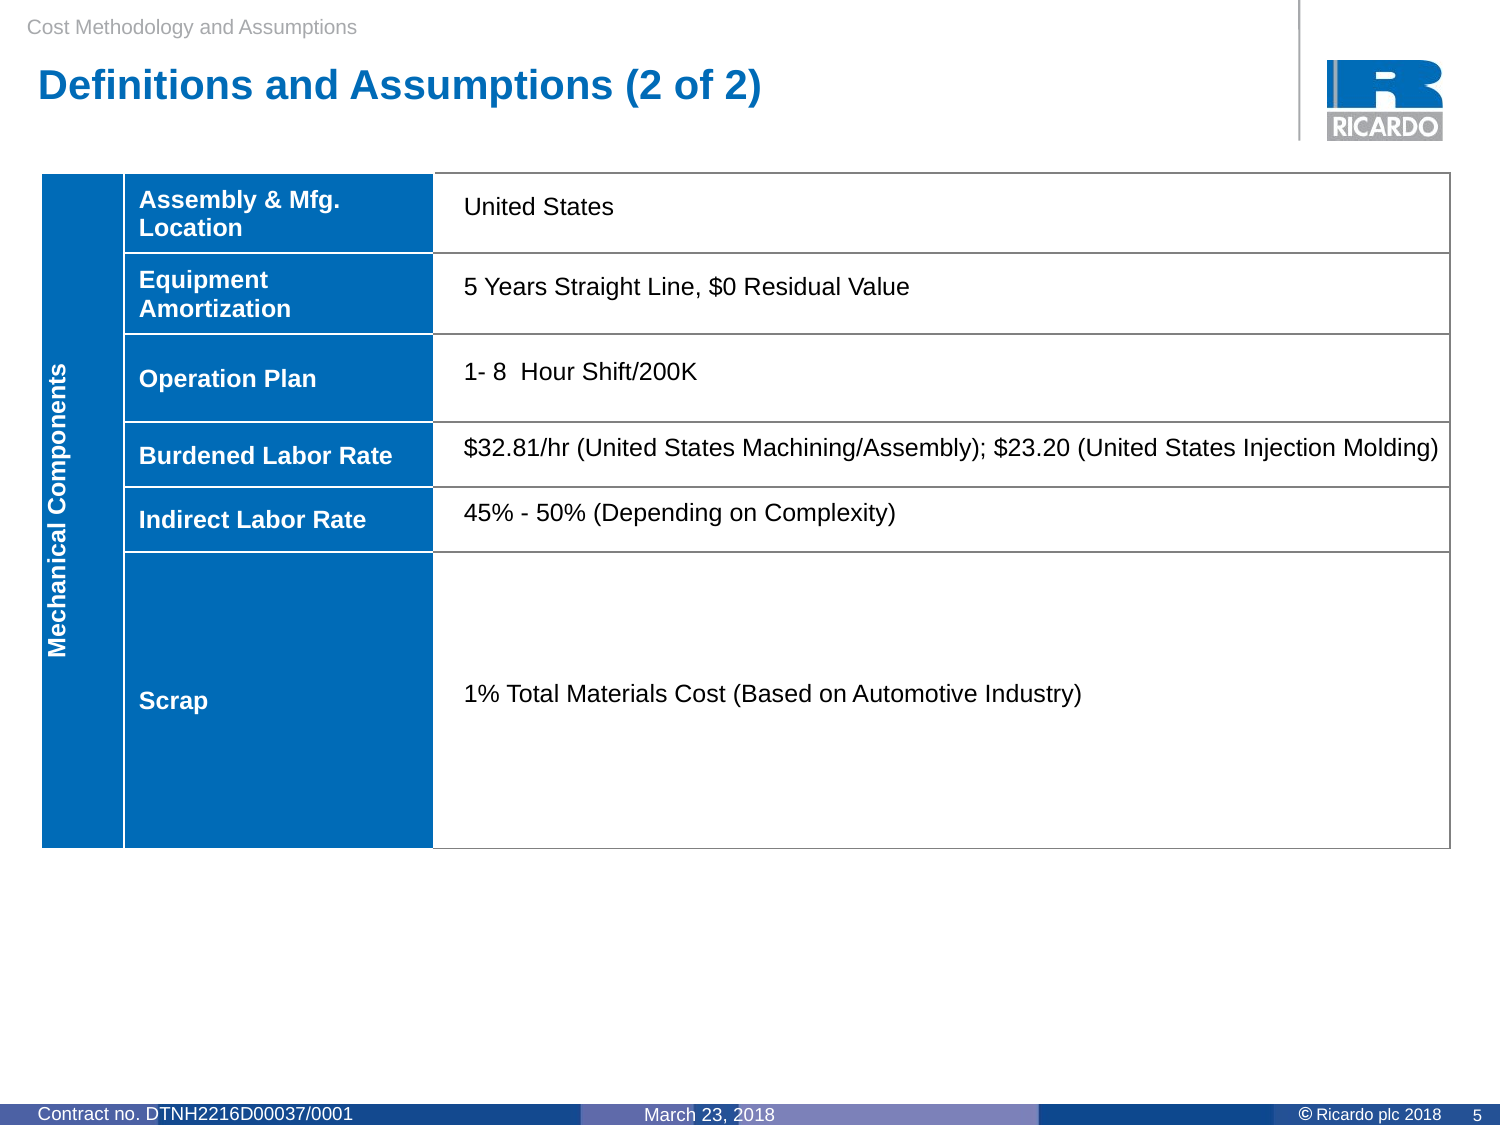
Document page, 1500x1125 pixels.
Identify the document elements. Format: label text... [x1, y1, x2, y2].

text_box Definitions and Assumptions (2 of 2) [23, 50, 1282, 100]
table_header Assembly & Mfg. Location [125, 174, 433, 252]
table_header Mechanical Components [42, 174, 123, 848]
text_box Cost Methodology and Assumptions [26, 13, 358, 39]
table_cell 1% Total Materials Cost (Based on Automotive Industry) [435, 553, 1449, 848]
picture [1327, 60, 1443, 141]
table_cell Scrap [125, 553, 433, 848]
table_cell 1- 8 Hour Shift/200K [435, 335, 1449, 421]
table_cell 45% - 50% (Depending on Complexity) [435, 488, 1449, 551]
table_cell 5 Years Straight Line, $0 Residual Value [435, 254, 1449, 333]
table_cell Burdened Labor Rate [125, 423, 433, 486]
picture [0, 1104, 1500, 1125]
table_cell Indirect Labor Rate [125, 488, 433, 551]
table_cell Operation Plan [125, 335, 433, 421]
table_cell $32.81/hr (United States Machining/Assembly); $23.20 (United States Injection Molding) [435, 423, 1449, 486]
table_header United States [435, 174, 1449, 252]
table_cell Equipment Amortization [125, 254, 433, 333]
